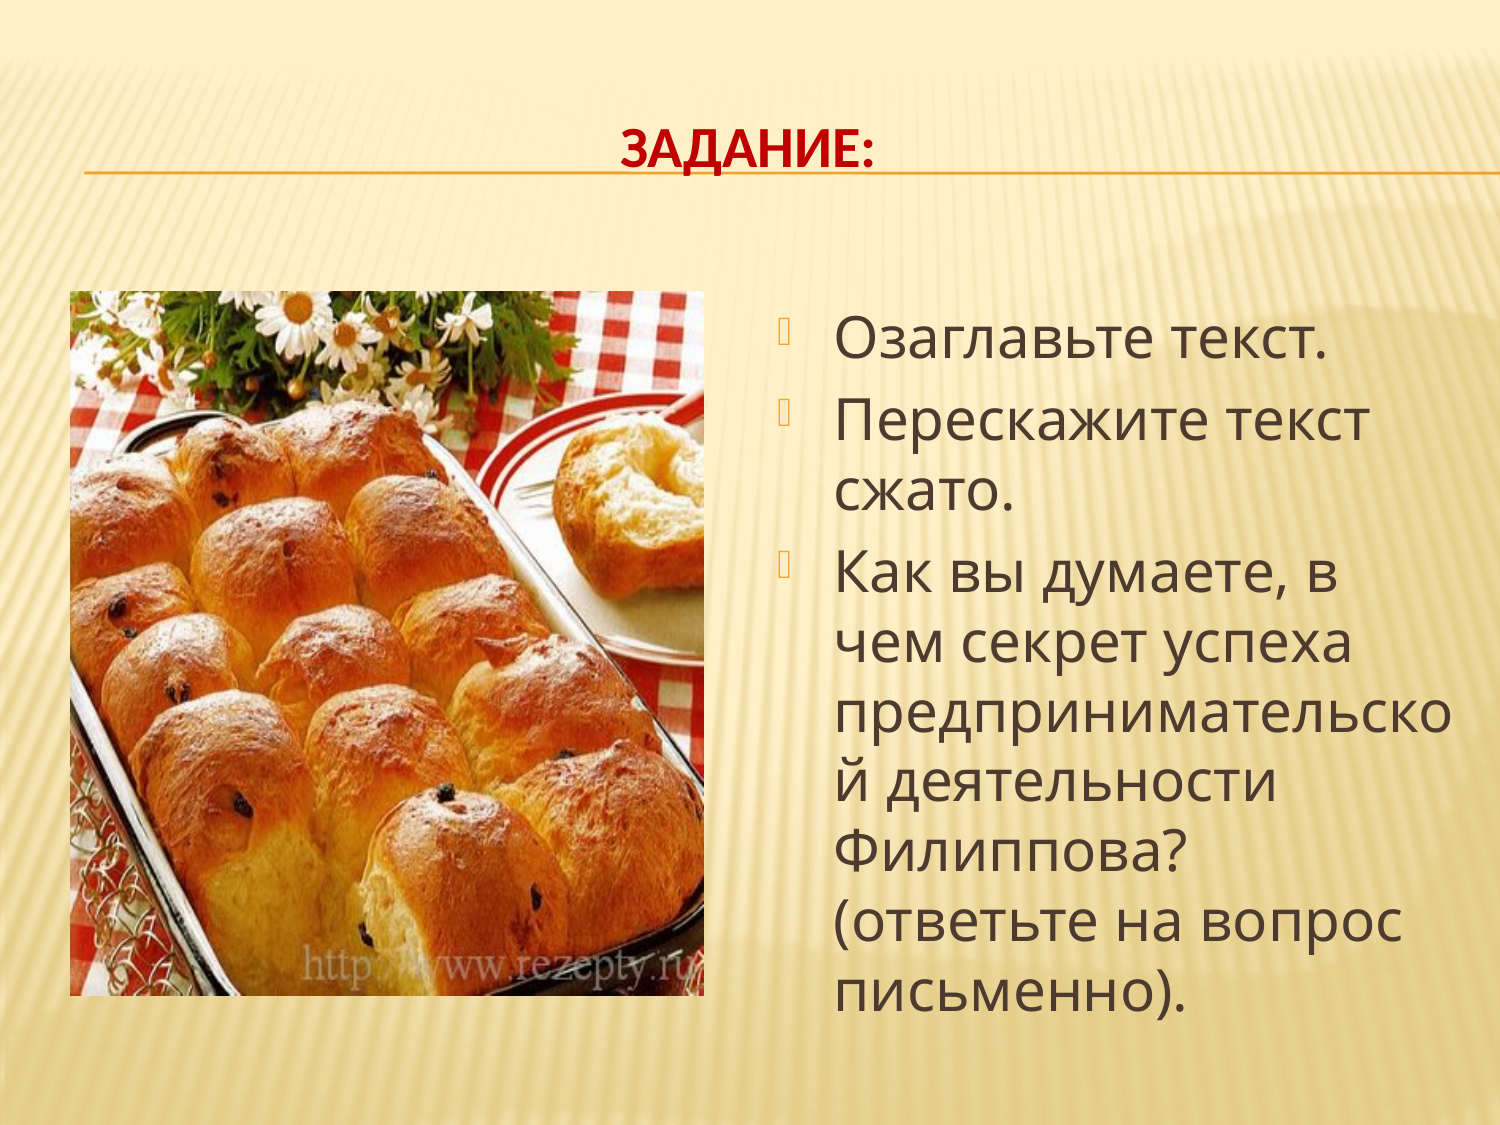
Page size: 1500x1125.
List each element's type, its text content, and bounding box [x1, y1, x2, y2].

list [69, 291, 704, 997]
list Озаглавьте текст. Перескажите текст сжато. Как вы думаете, в чем секрет успеха предпринимательской деятельности Филиппова? (ответьте на вопрос письменно). [762, 292, 1475, 1038]
title Задание: [49, 75, 1475, 213]
